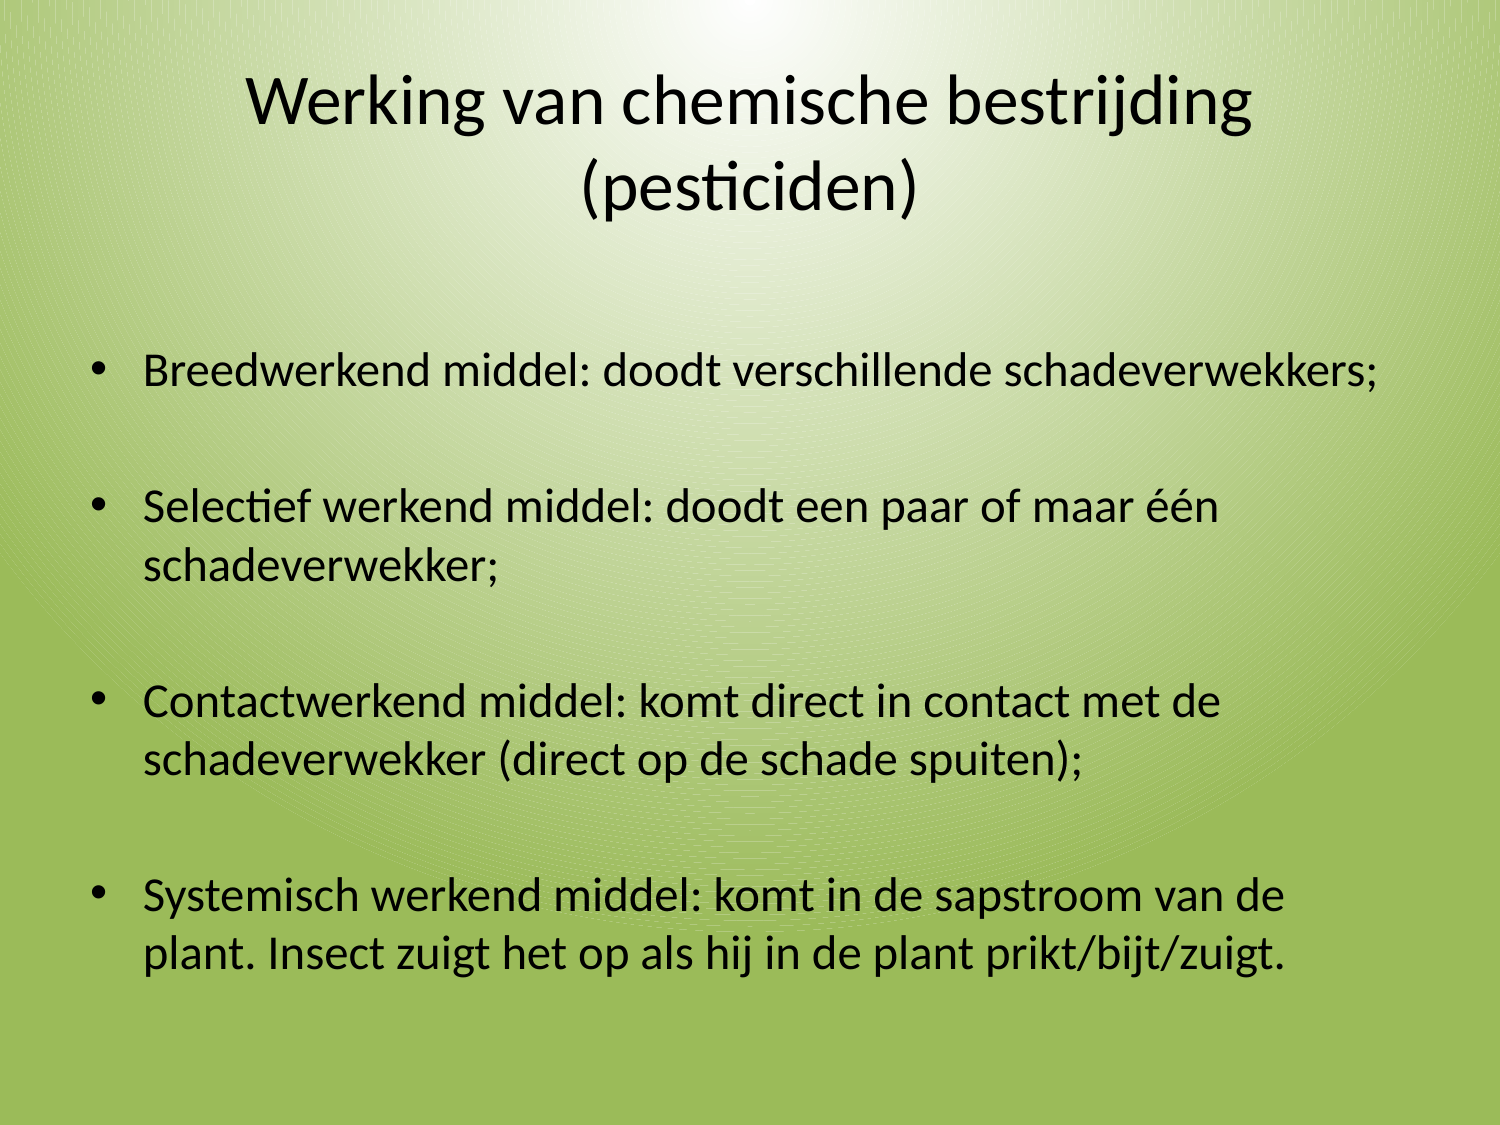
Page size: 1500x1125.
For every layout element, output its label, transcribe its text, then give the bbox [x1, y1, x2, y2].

title Werking van chemische bestrijding (pesticiden) [75, 45, 1425, 233]
list Breedwerkend middel: doodt verschillende schadeverwekkers; Selectief werkend middel: doodt een paar of maar één schadeverwekker; Contactwerkend middel: komt direct in contact met de schadeverwekker (direct op de schade spuiten); Systemisch werkend middel: komt in de sapstroom van de plant. Insect zuigt het op als hij in de plant prikt/bijt/zuigt. [75, 262, 1425, 1005]
